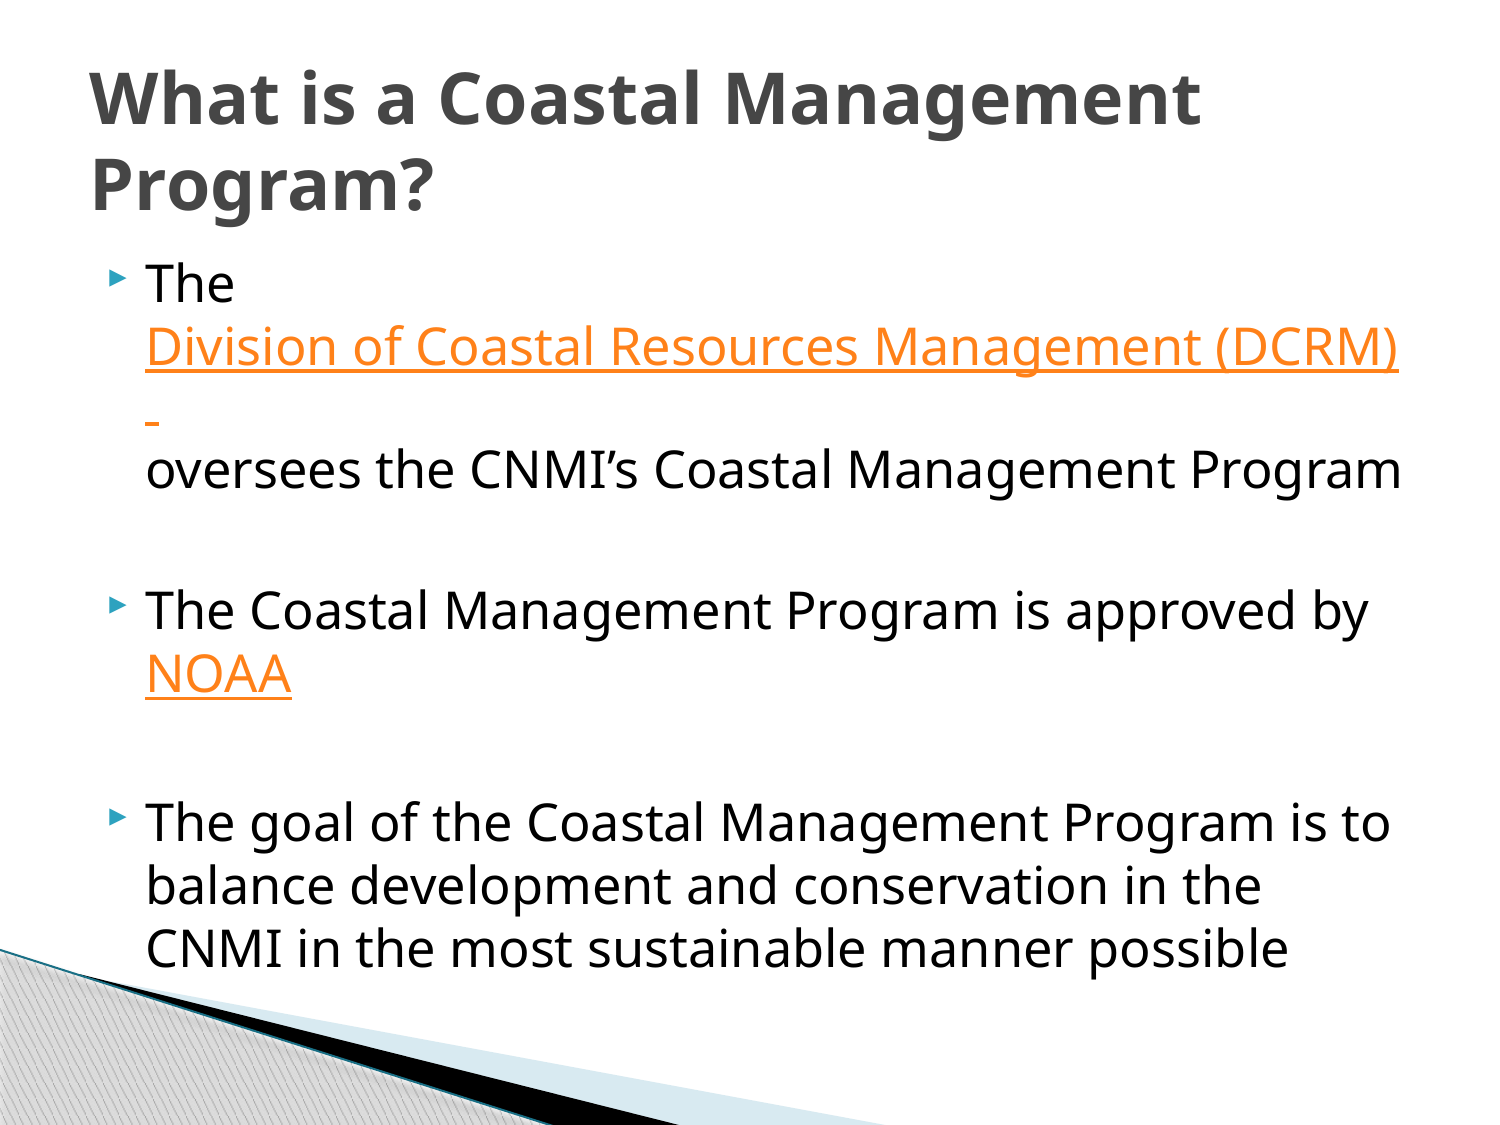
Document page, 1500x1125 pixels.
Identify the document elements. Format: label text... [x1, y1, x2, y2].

list The Division of Coastal Resources Management (DCRM) oversees the CNMI’s Coastal Management Program The Coastal Management Program is approved by NOAA The goal of the Coastal Management Program is to balance development and conservation in the CNMI in the most sustainable manner possible [75, 243, 1425, 986]
title What is a Coastal Management Program? [75, 45, 1425, 233]
